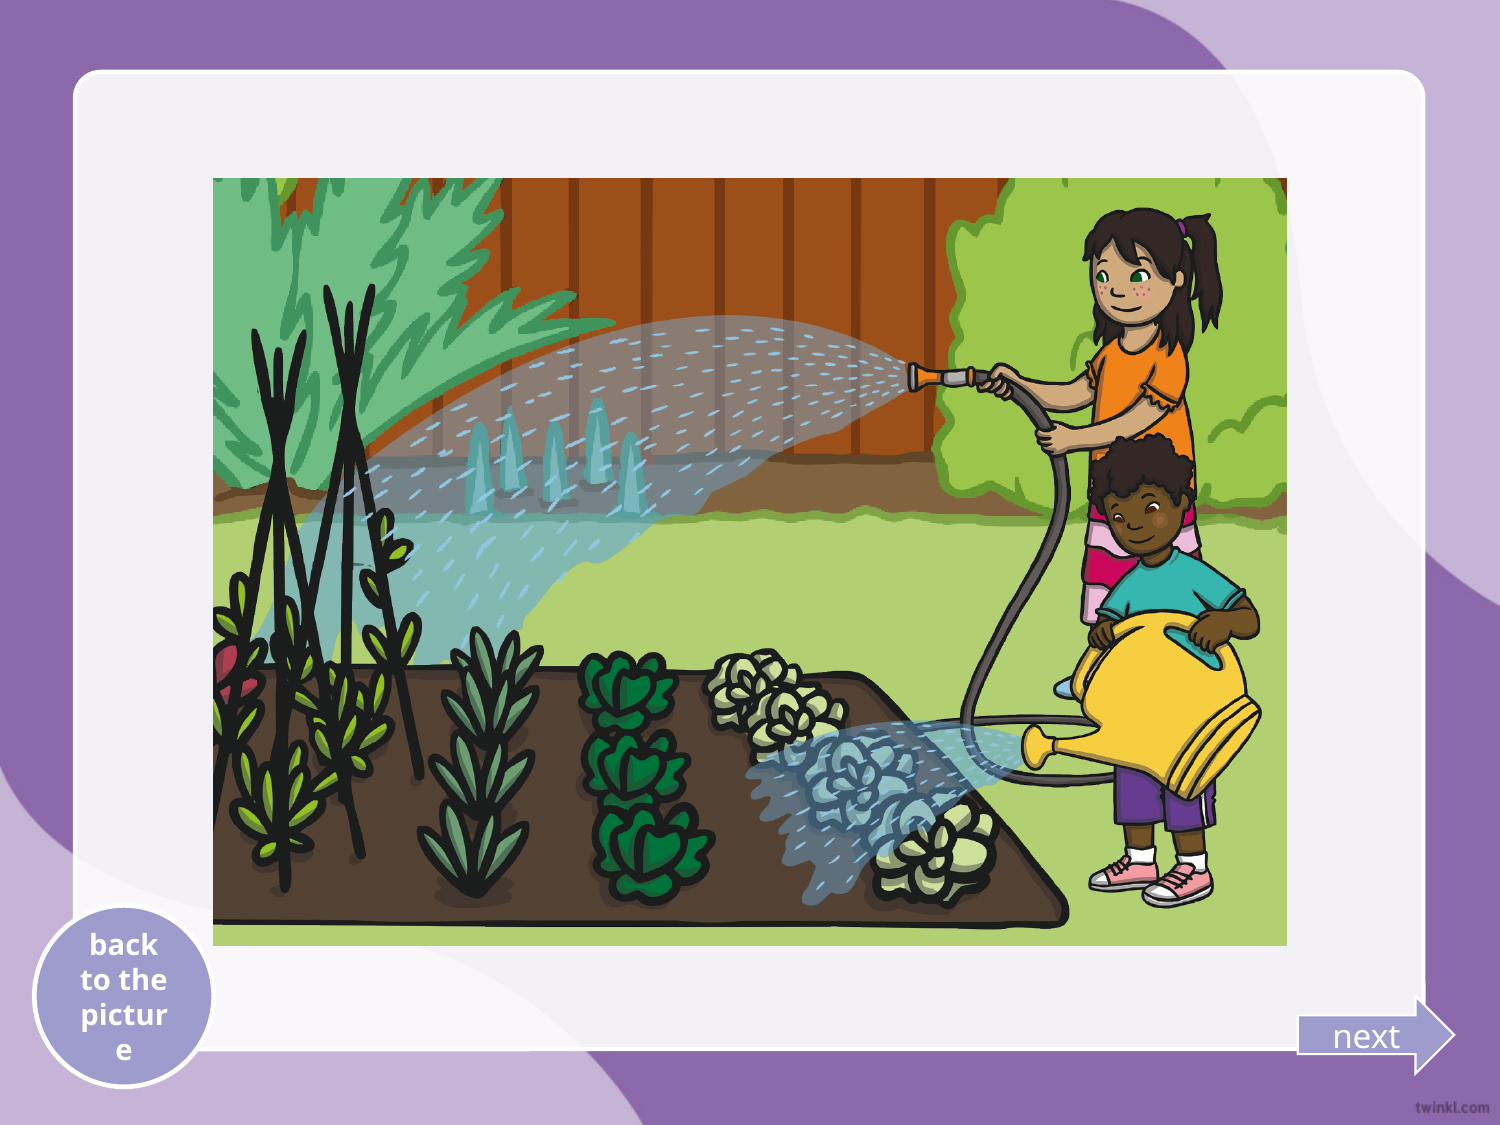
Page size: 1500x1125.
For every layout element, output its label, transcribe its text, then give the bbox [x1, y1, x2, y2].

text_box next [1296, 993, 1456, 1077]
text_box back to the picture [33, 904, 215, 1088]
picture [0, 0, 1500, 1125]
